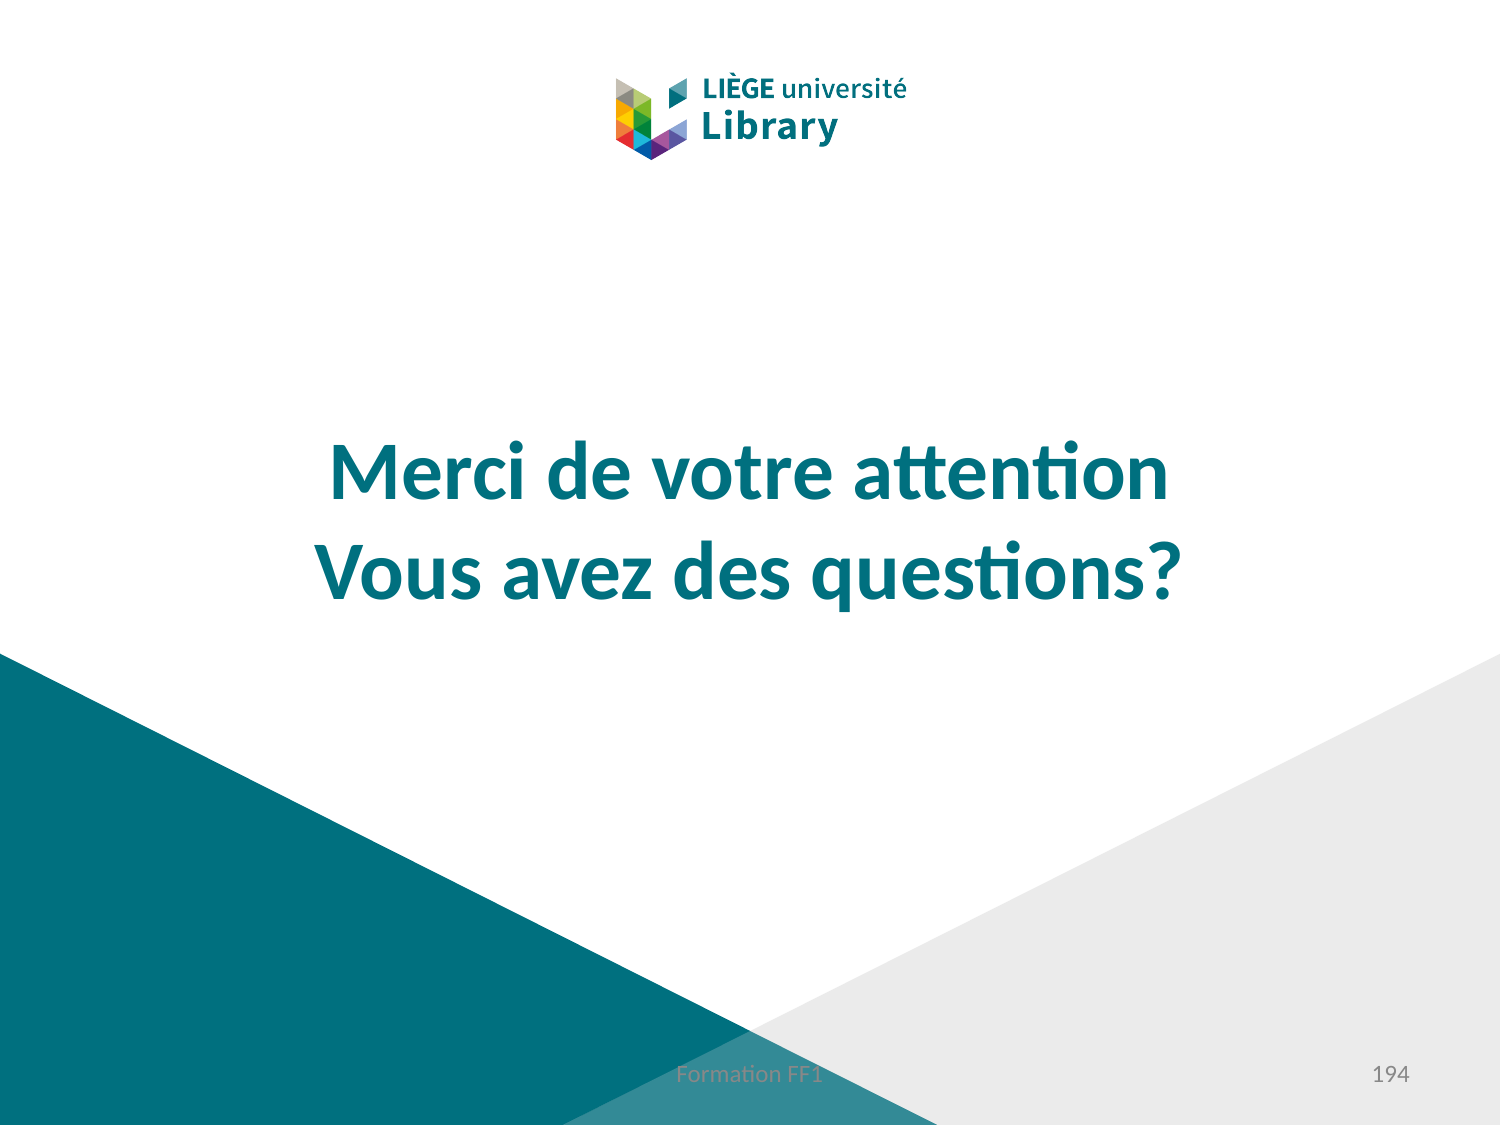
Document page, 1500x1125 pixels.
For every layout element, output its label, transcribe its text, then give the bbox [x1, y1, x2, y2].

footer Formation FF1 [512, 1042, 988, 1103]
picture [585, 47, 937, 192]
title Merci de votre attention Vous avez des questions? [135, 469, 1365, 563]
slide_number 194 [1074, 1042, 1425, 1103]
